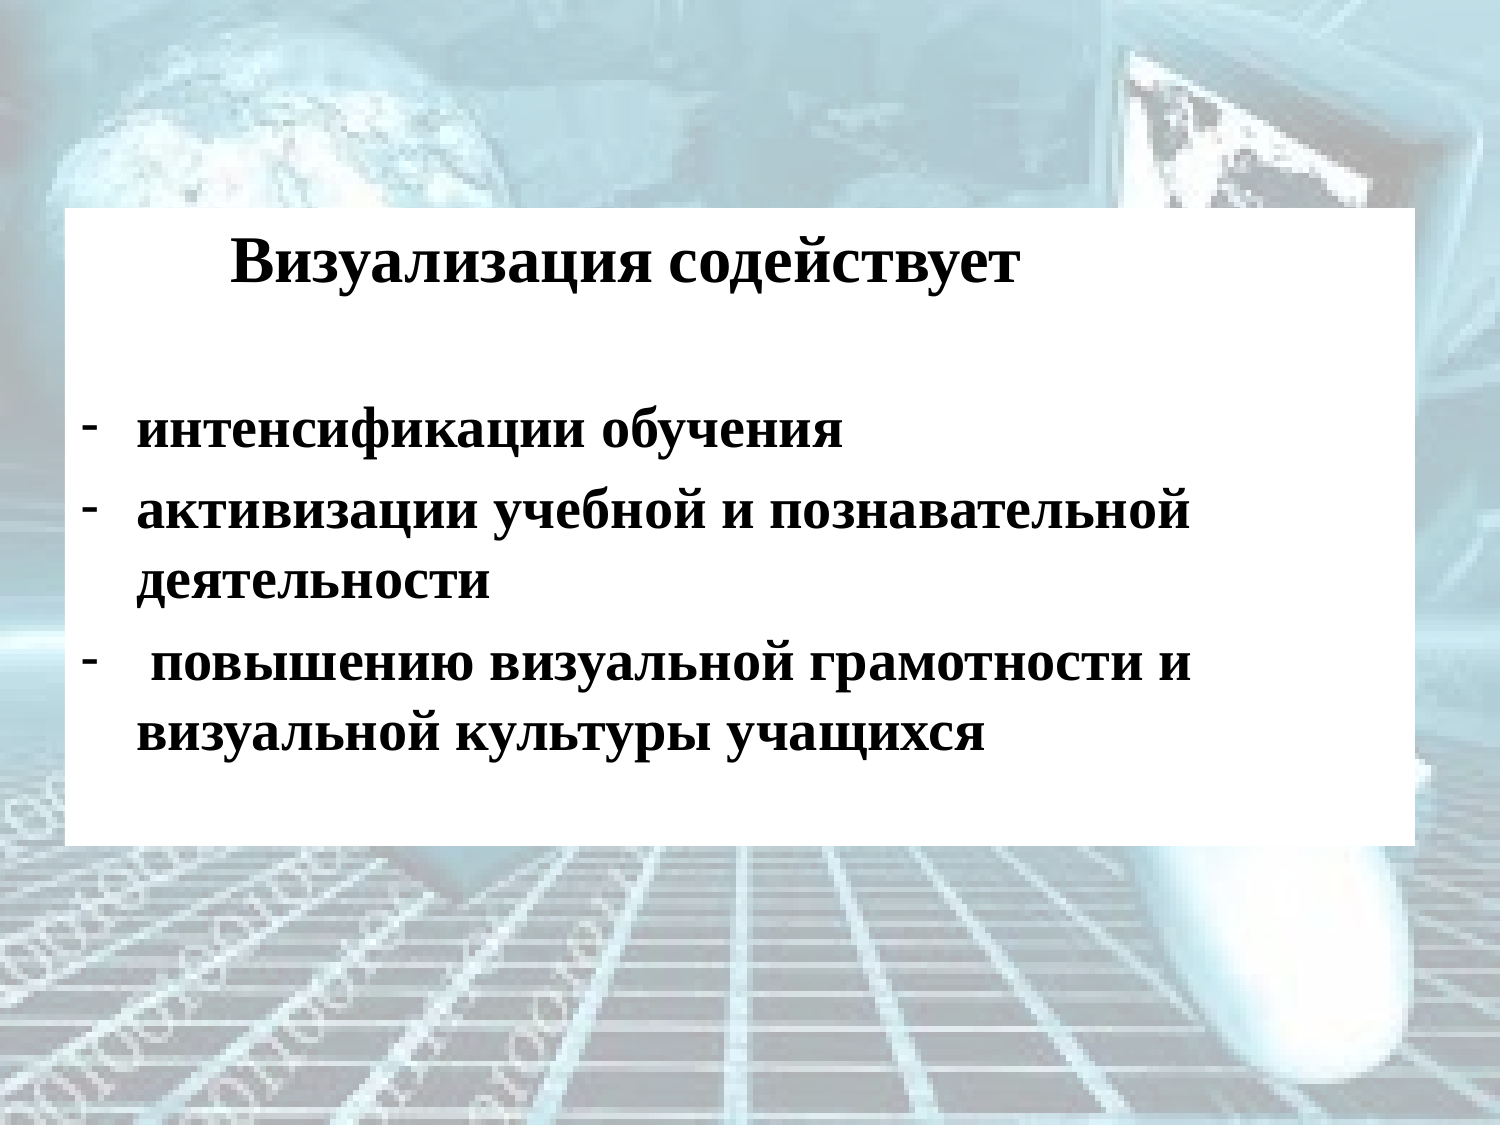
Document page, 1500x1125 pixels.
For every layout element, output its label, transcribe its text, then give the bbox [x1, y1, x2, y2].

list Визуализация содействует интенсификации обучения активизации учебной и познавательной деятельности повышению визуальной грамотности и визуальной культуры учащихся [64, 208, 1415, 846]
